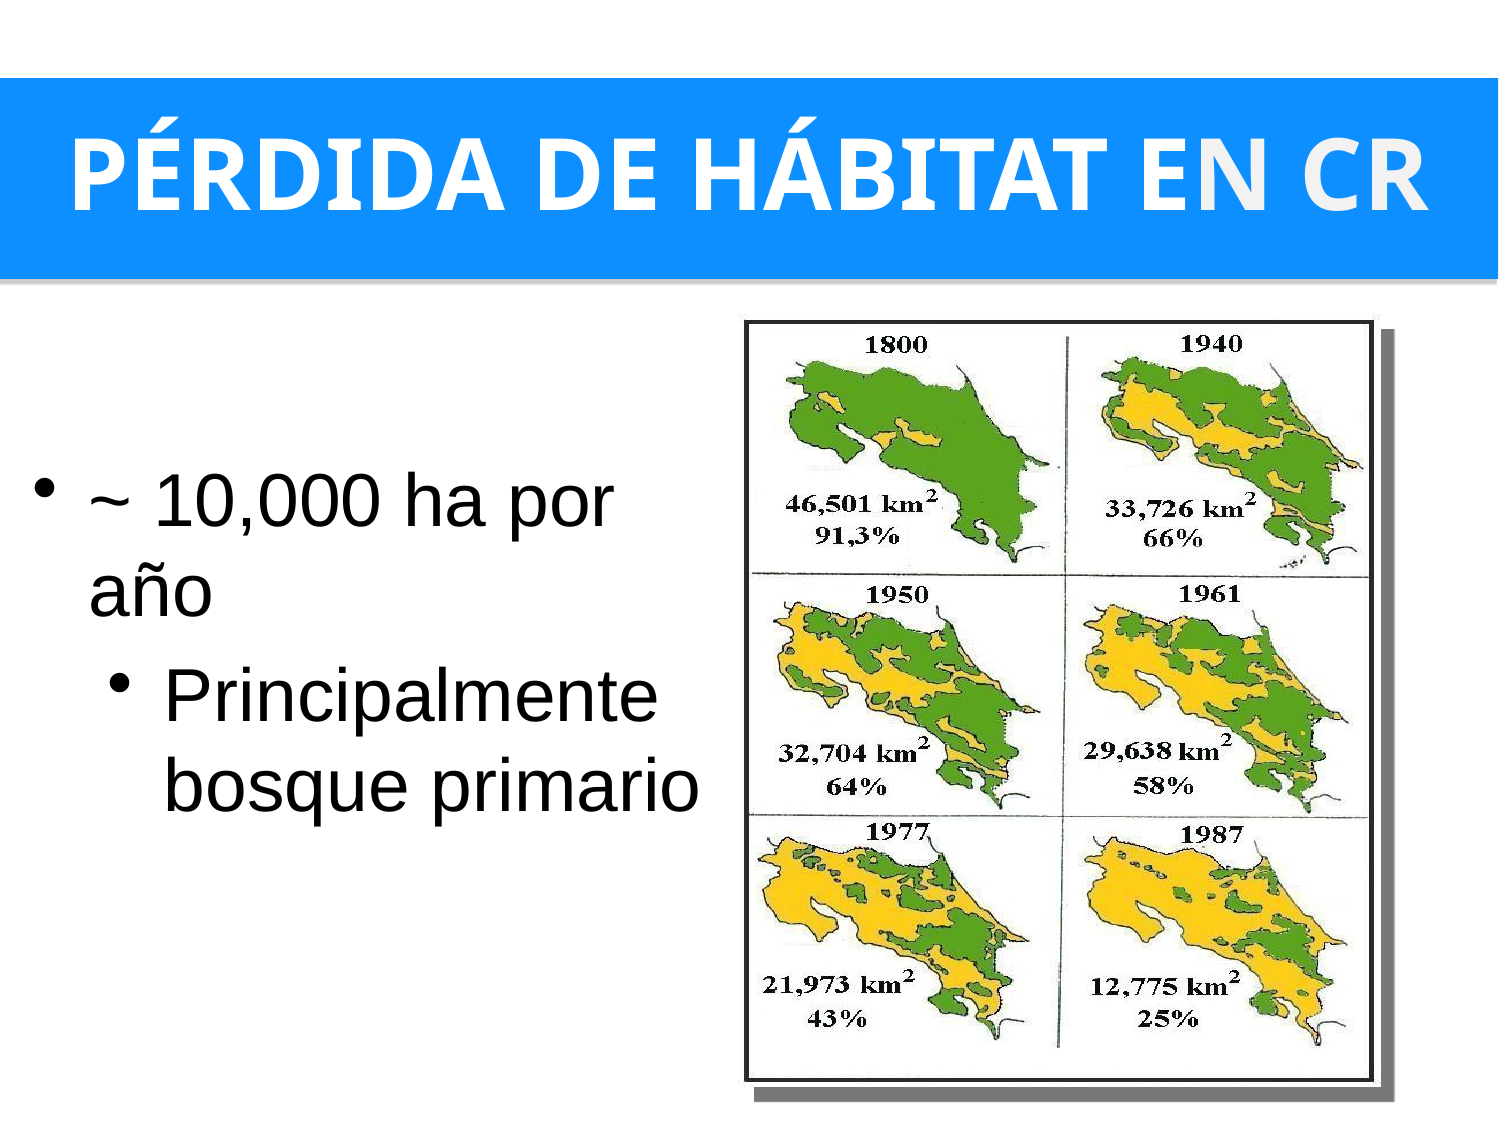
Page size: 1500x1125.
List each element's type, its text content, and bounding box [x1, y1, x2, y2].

text_box PÉRDIDA DE HÁBITAT EN CR [0, 78, 1499, 279]
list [737, 313, 1381, 1088]
text_box ~ 10,000 ha por año Principalmente bosque primario [17, 444, 732, 964]
